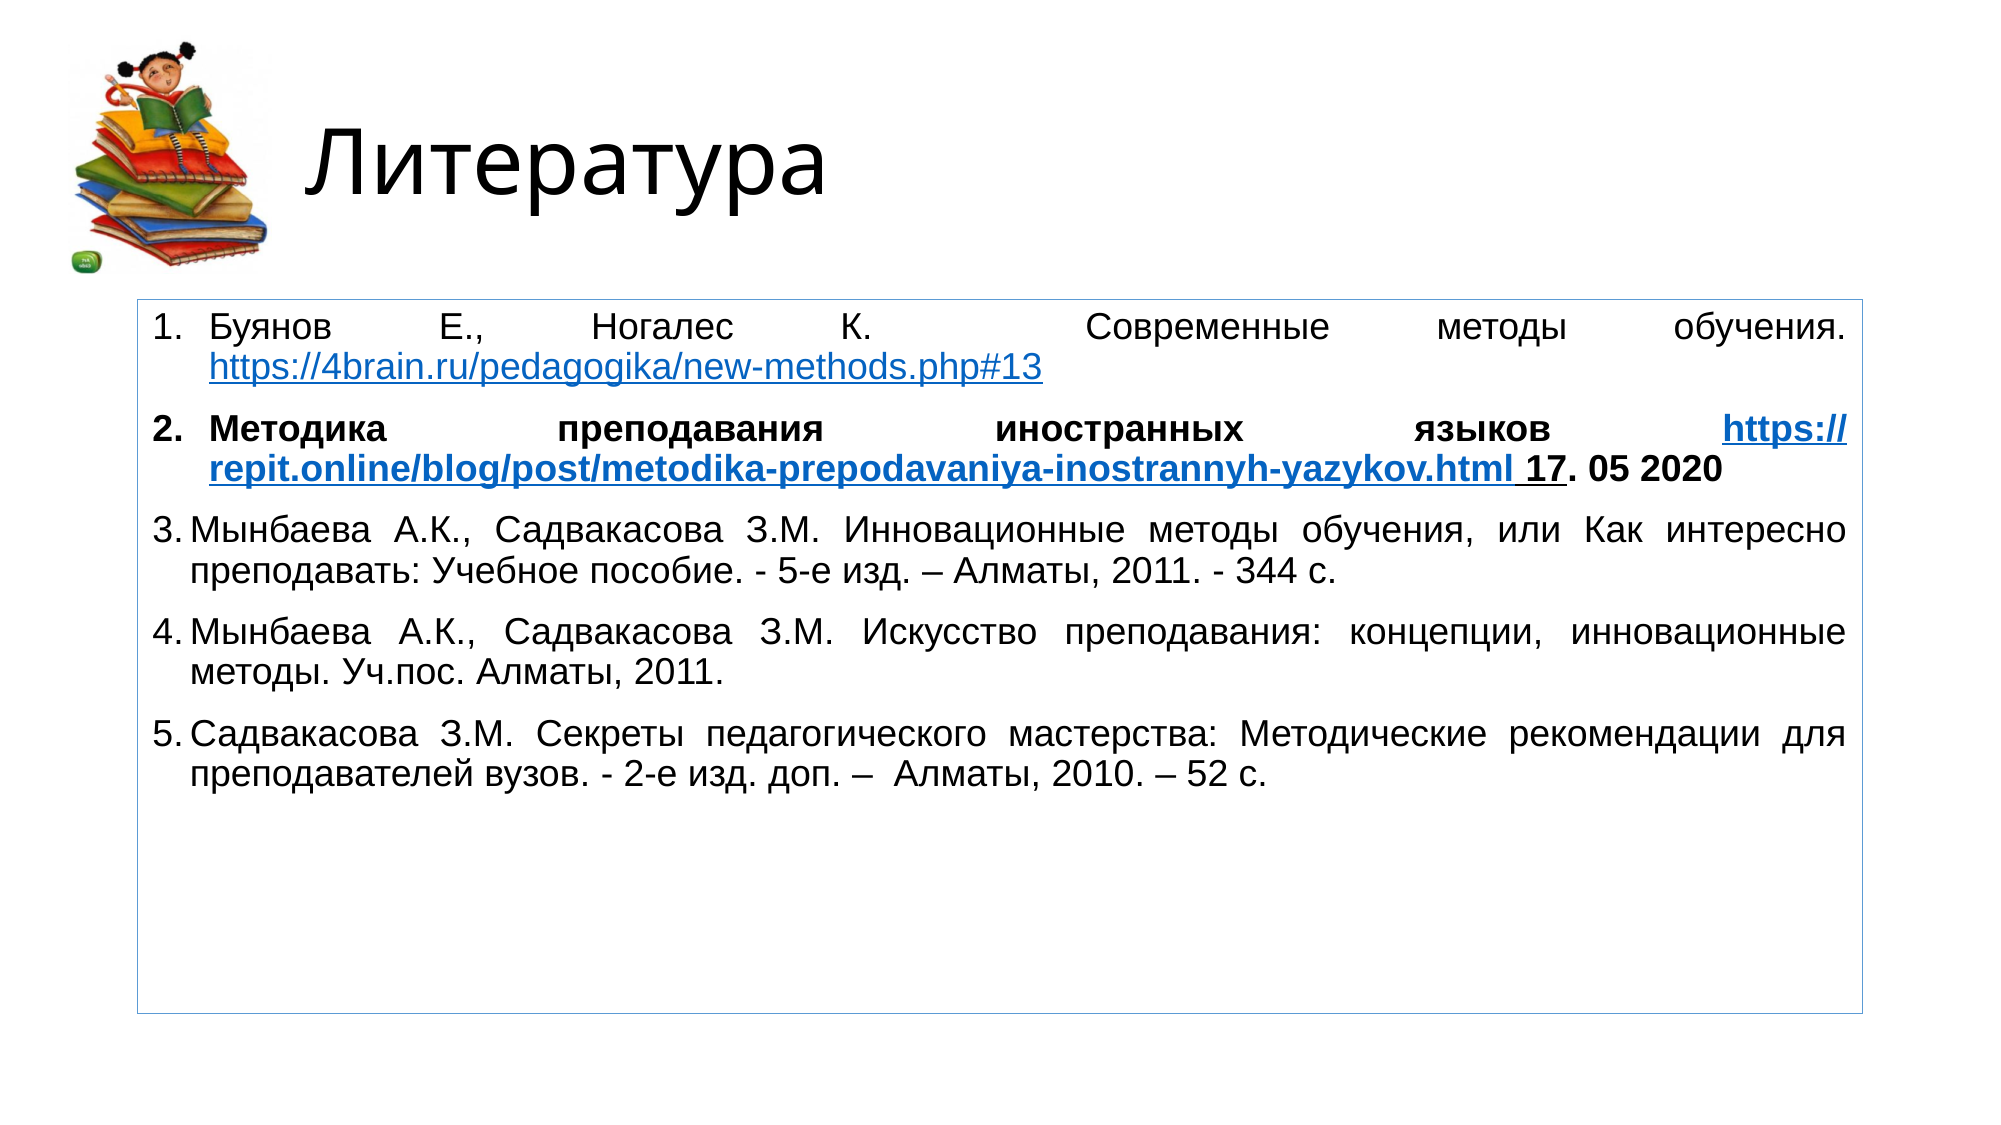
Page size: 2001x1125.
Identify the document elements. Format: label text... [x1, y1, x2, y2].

picture [68, 35, 272, 274]
list Буянов Е., Ногалес К. Современные методы обучения. https://4brain.ru/pedagogika/new-methods.php#13 Методика преподавания иностранных языков https://repit.online/blog/post/metodika-prepodavaniya-inostrannyh-yazykov.html 17. 05 2020 Мынбаева А.К., Садвакасова З.М. Инновационные методы обучения, или Как интересно преподавать: Учебное пособие. - 5-е изд. – Алматы, 2011. - 344 с. Мынбаева А.К., Садвакасова З.М. Искусство преподавания: концепции, инновационные методы. Уч.пос. Алматы, 2011. Садвакасова З.М. Секреты педагогического мастерства: Методические рекомендации для преподавателей вузов. - 2-е изд. доп. – Алматы, 2010. – 52 с. [137, 299, 1863, 1014]
title Литература [290, 56, 2000, 274]
